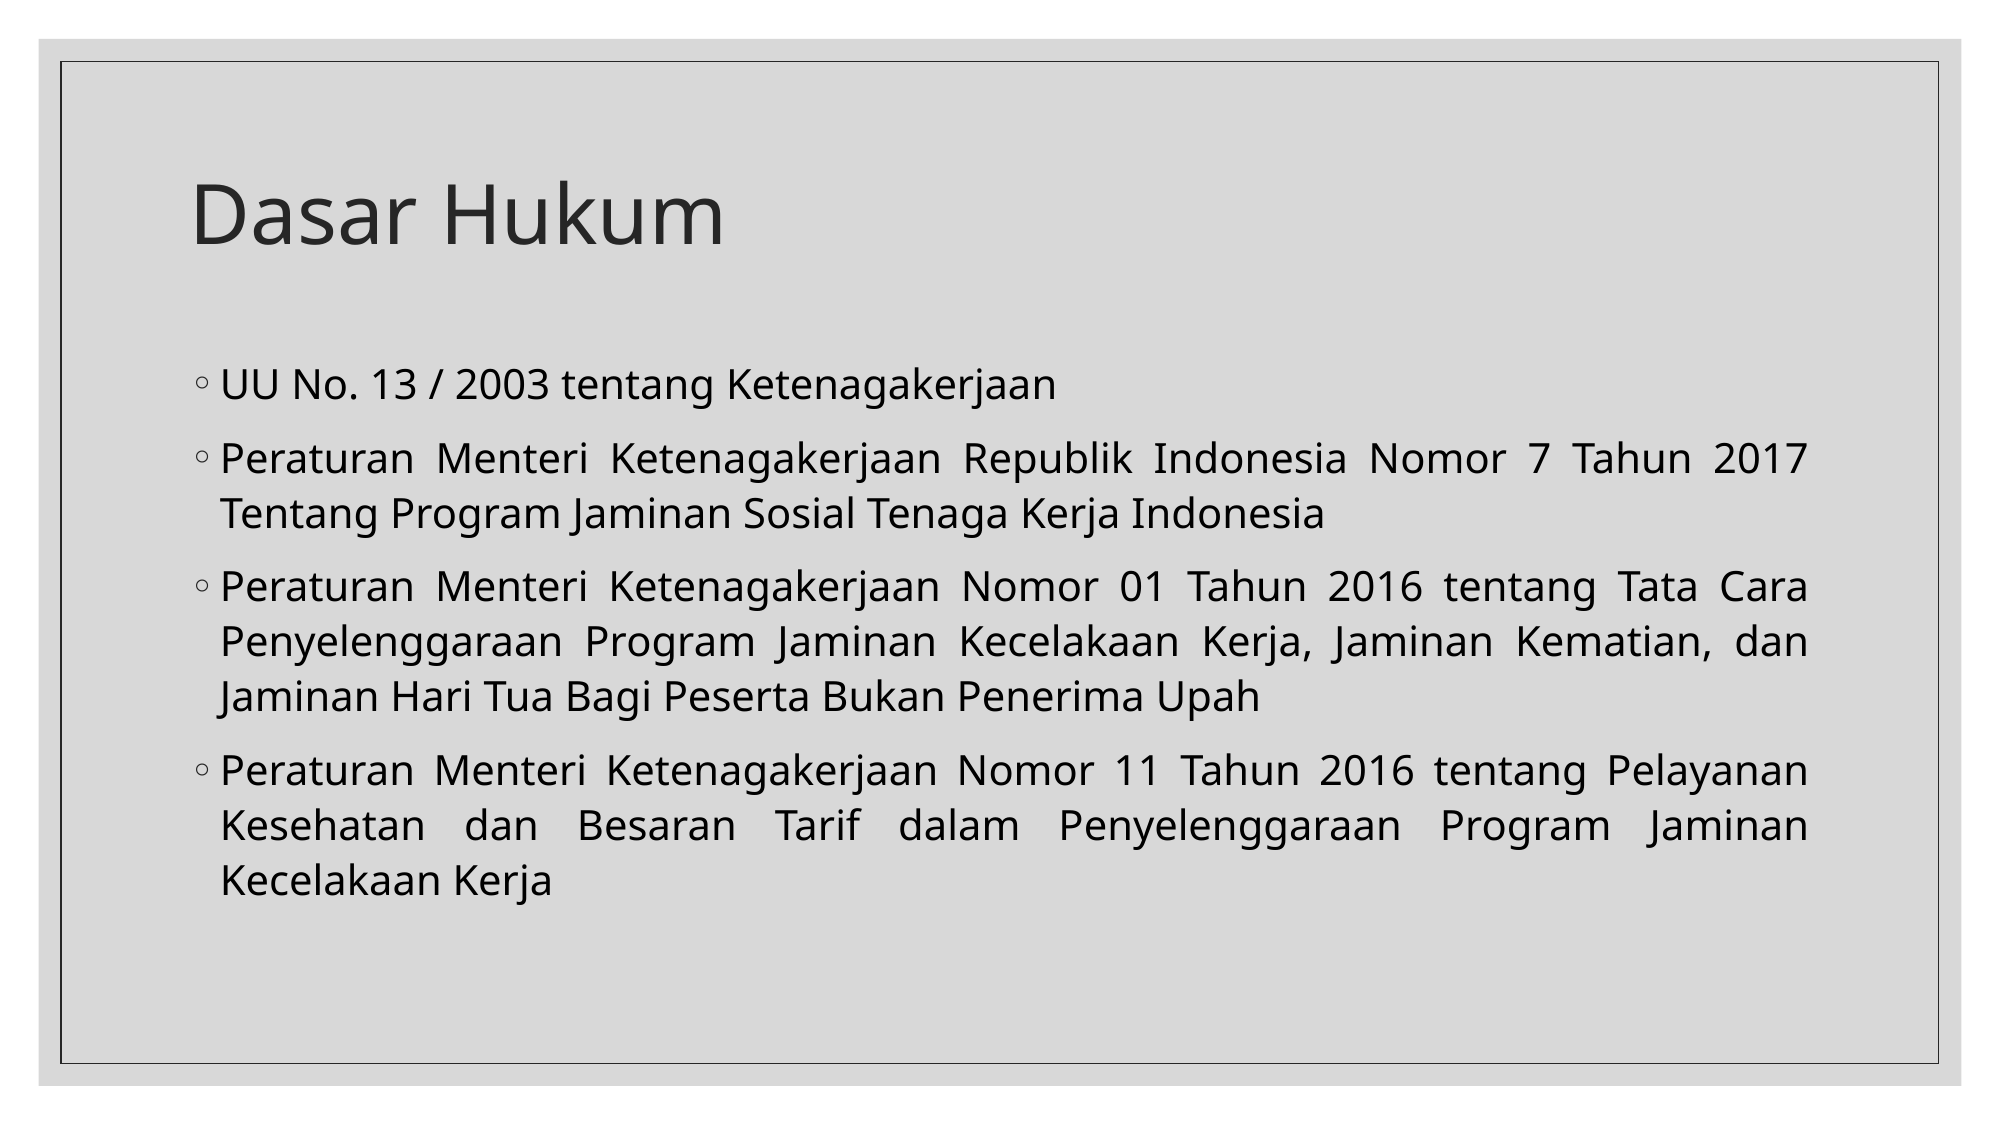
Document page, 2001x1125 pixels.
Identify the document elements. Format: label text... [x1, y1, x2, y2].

title Dasar Hukum [174, 105, 1825, 331]
list UU No. 13 / 2003 tentang Ketenagakerjaan Peraturan Menteri Ketenagakerjaan Republik Indonesia Nomor 7 Tahun 2017 Tentang Program Jaminan Sosial Tenaga Kerja Indonesia Peraturan Menteri Ketenagakerjaan Nomor 01 Tahun 2016 tentang Tata Cara Penyelenggaraan Program Jaminan Kecelakaan Kerja, Jaminan Kematian, dan Jaminan Hari Tua Bagi Peserta Bukan Penerima Upah Peraturan Menteri Ketenagakerjaan Nomor 11 Tahun 2016 tentang Pelayanan Kesehatan dan Besaran Tarif dalam Penyelenggaraan Program Jaminan Kecelakaan Kerja [174, 345, 1825, 977]
